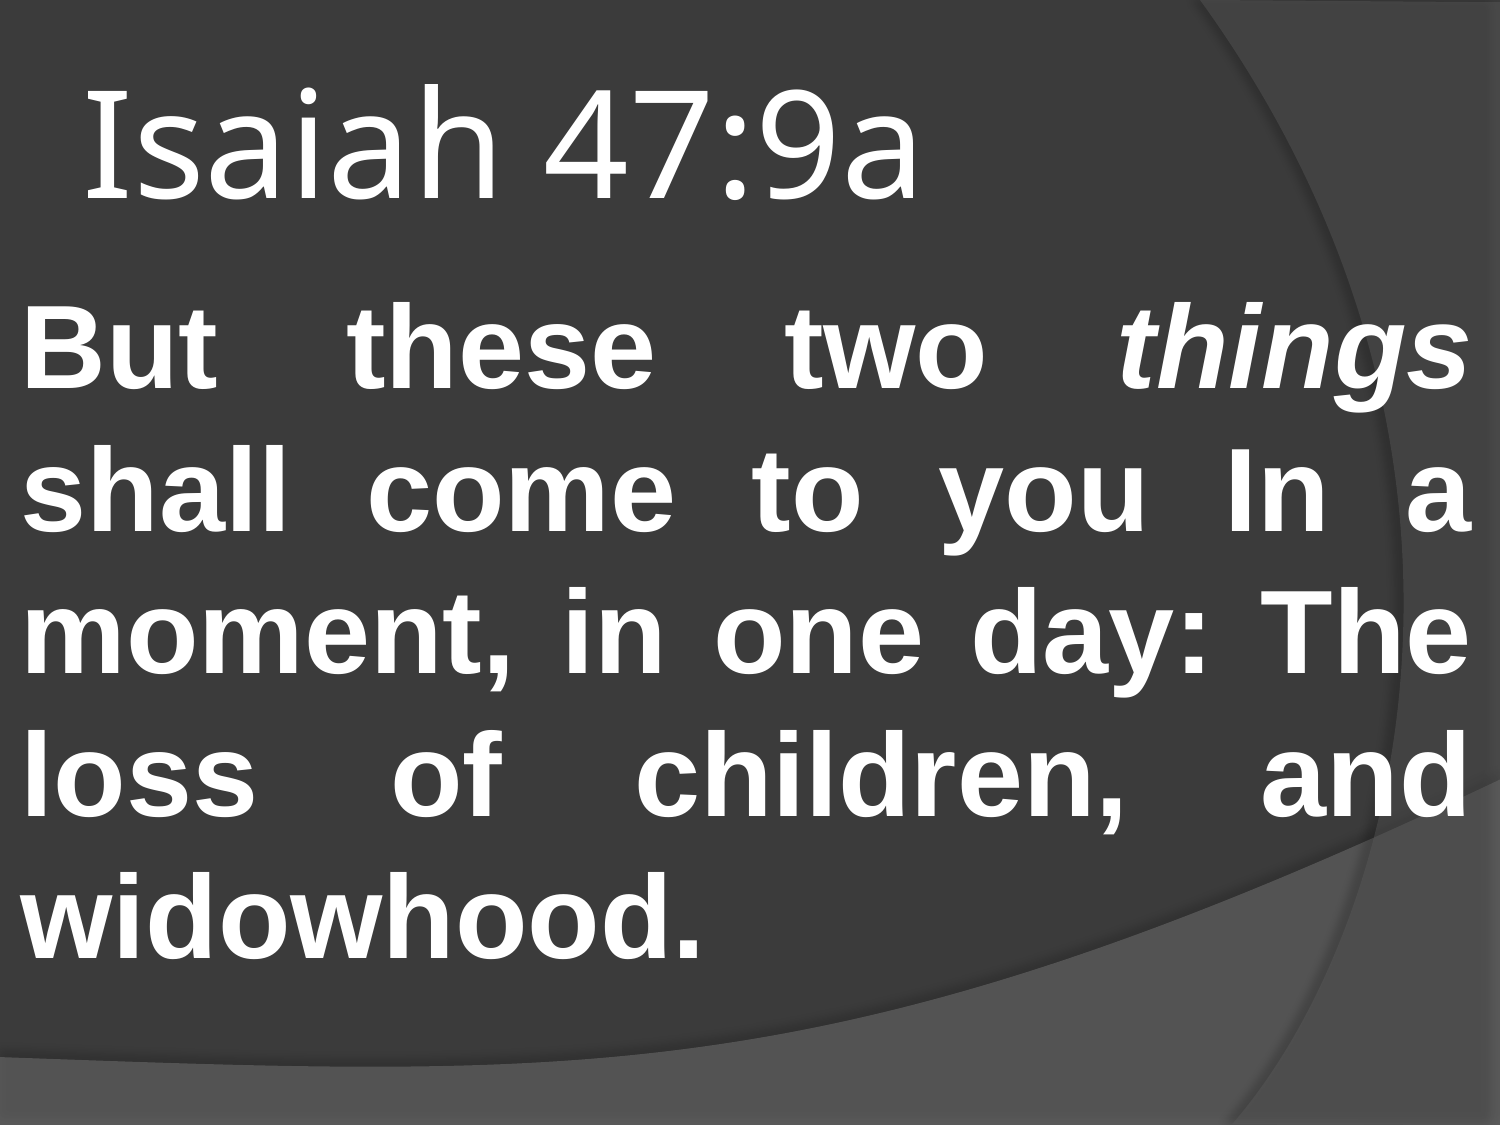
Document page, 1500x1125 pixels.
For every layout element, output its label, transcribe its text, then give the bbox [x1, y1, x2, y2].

list But these two things shall come to you In a moment, in one day: The loss of children, and widowhood. [0, 262, 1488, 1125]
title Isaiah 47:9a [75, 45, 1300, 233]
